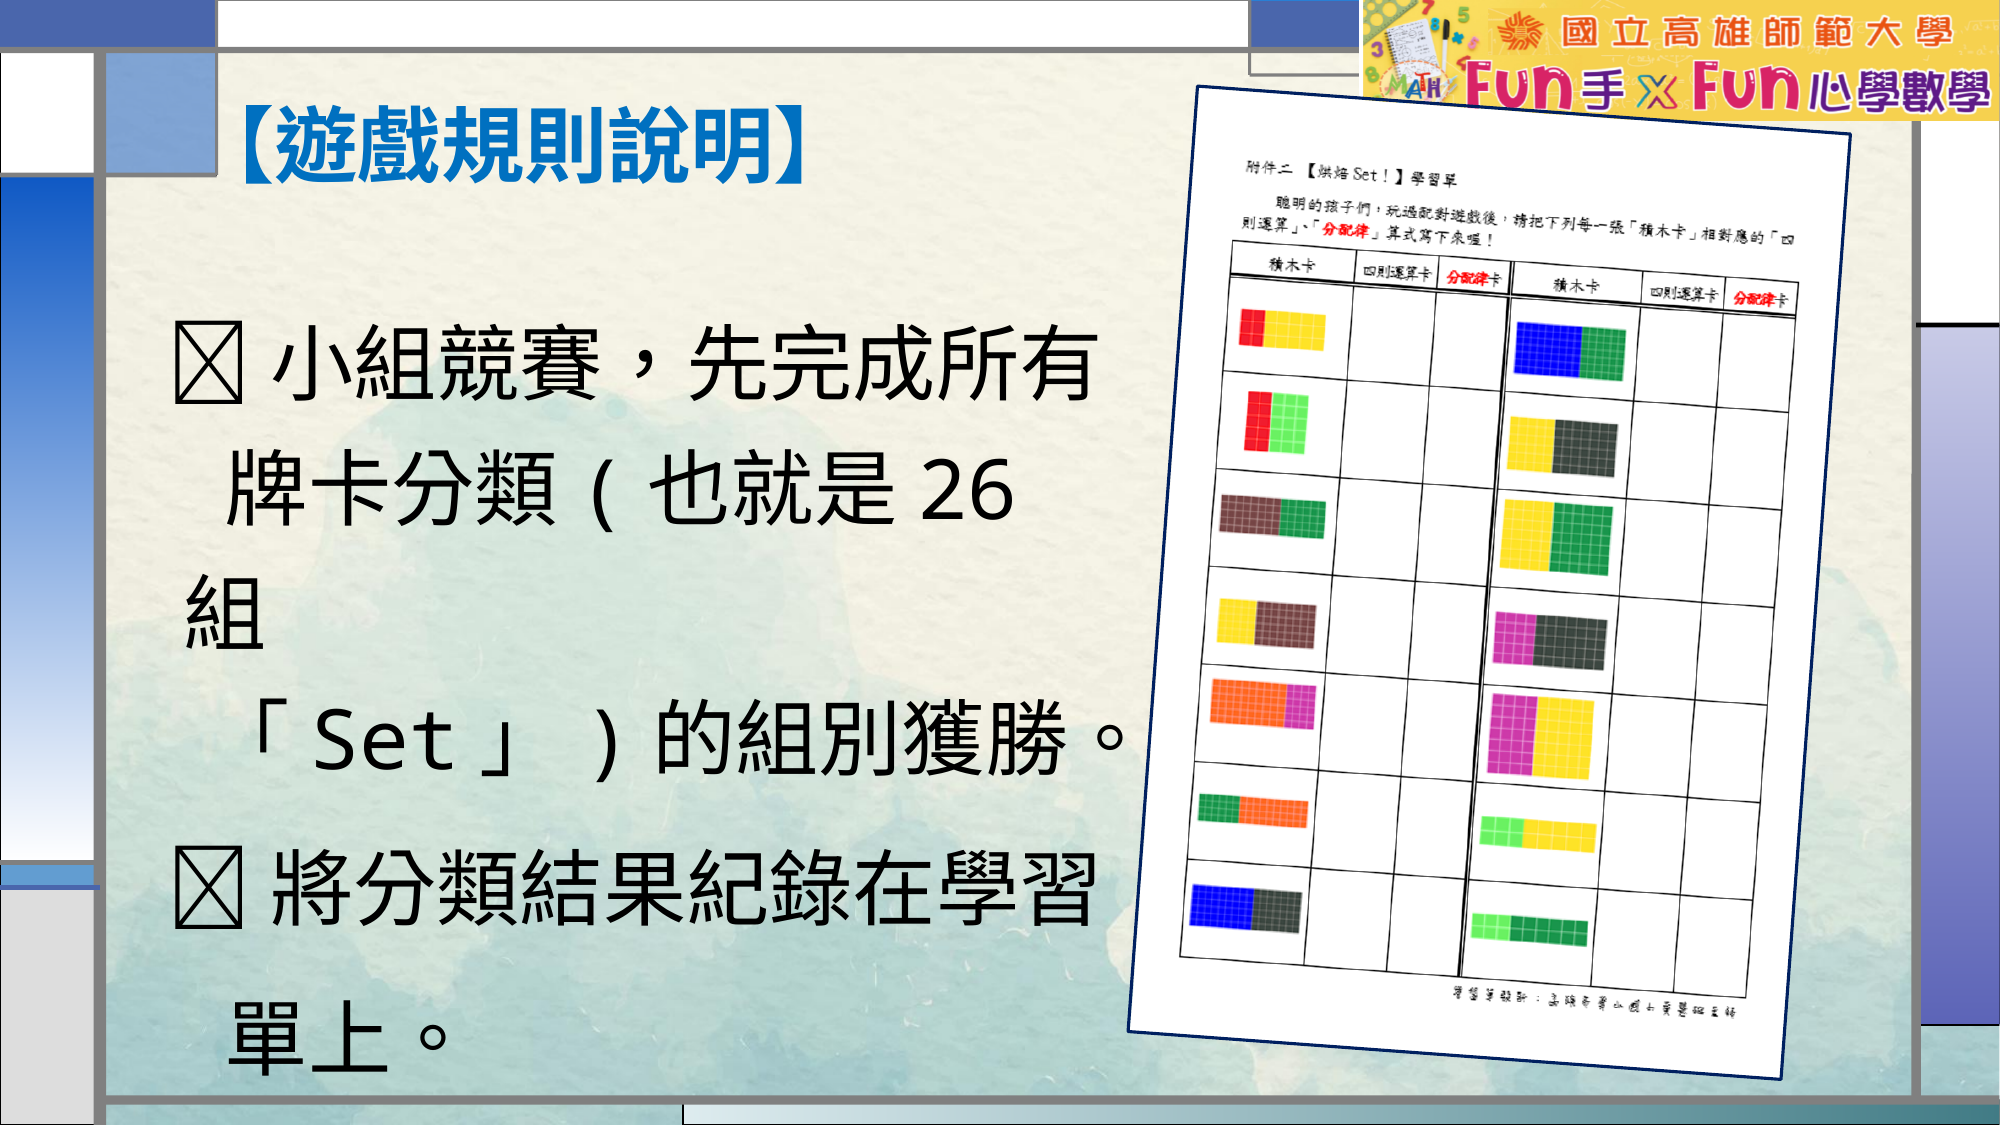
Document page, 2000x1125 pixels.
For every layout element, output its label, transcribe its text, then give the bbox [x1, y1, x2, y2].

text_box 小組競賽，先完成所有 牌卡分類(也就是26組 「Set」)的組別獲勝。 將分類結果紀錄在學習 單上。 [113, 278, 1130, 1094]
picture [107, 0, 2000, 1095]
picture [107, 1105, 682, 1125]
picture [1921, 1026, 2000, 1095]
text_box 【遊戲規則說明】 [176, 85, 873, 201]
